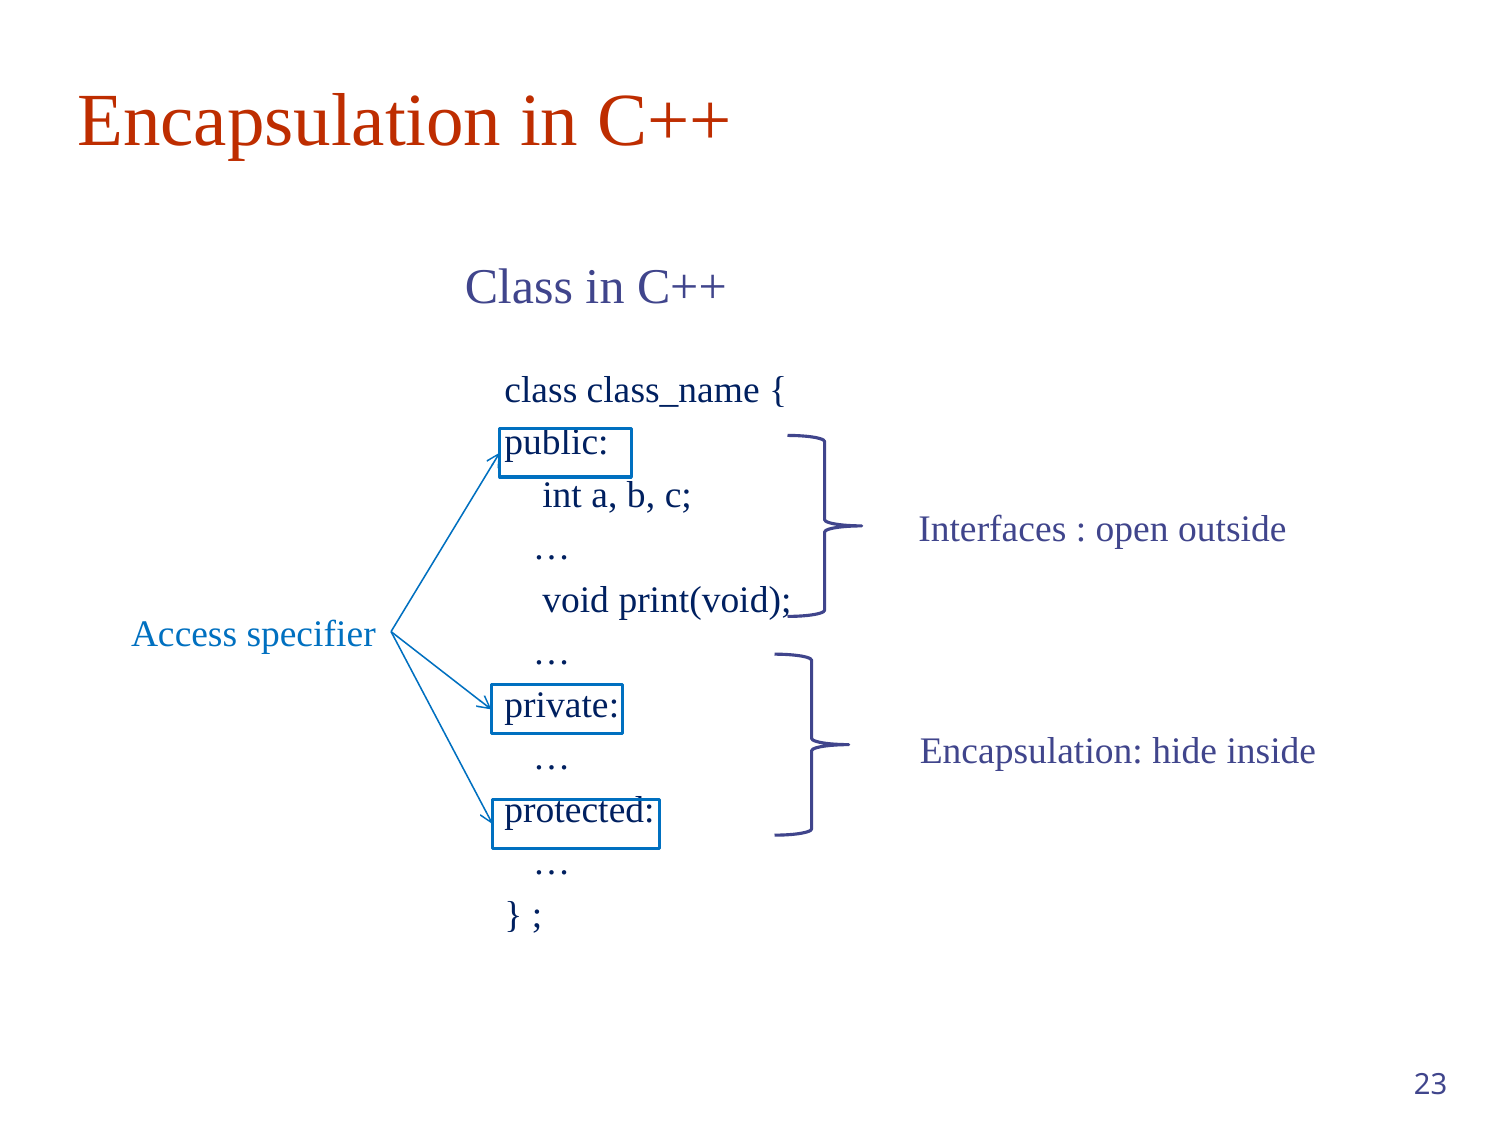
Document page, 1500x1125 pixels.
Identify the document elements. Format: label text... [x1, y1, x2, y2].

text_box Interfaces : open outside [861, 496, 1354, 557]
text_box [488, 246, 809, 964]
title Encapsulation in C++ [62, 49, 1463, 168]
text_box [23, 427, 660, 849]
text_box Encapsulation: hide inside [860, 718, 1376, 778]
text_box [813, 437, 861, 615]
text_box [813, 740, 849, 750]
slide_number 23 [1149, 1037, 1463, 1113]
